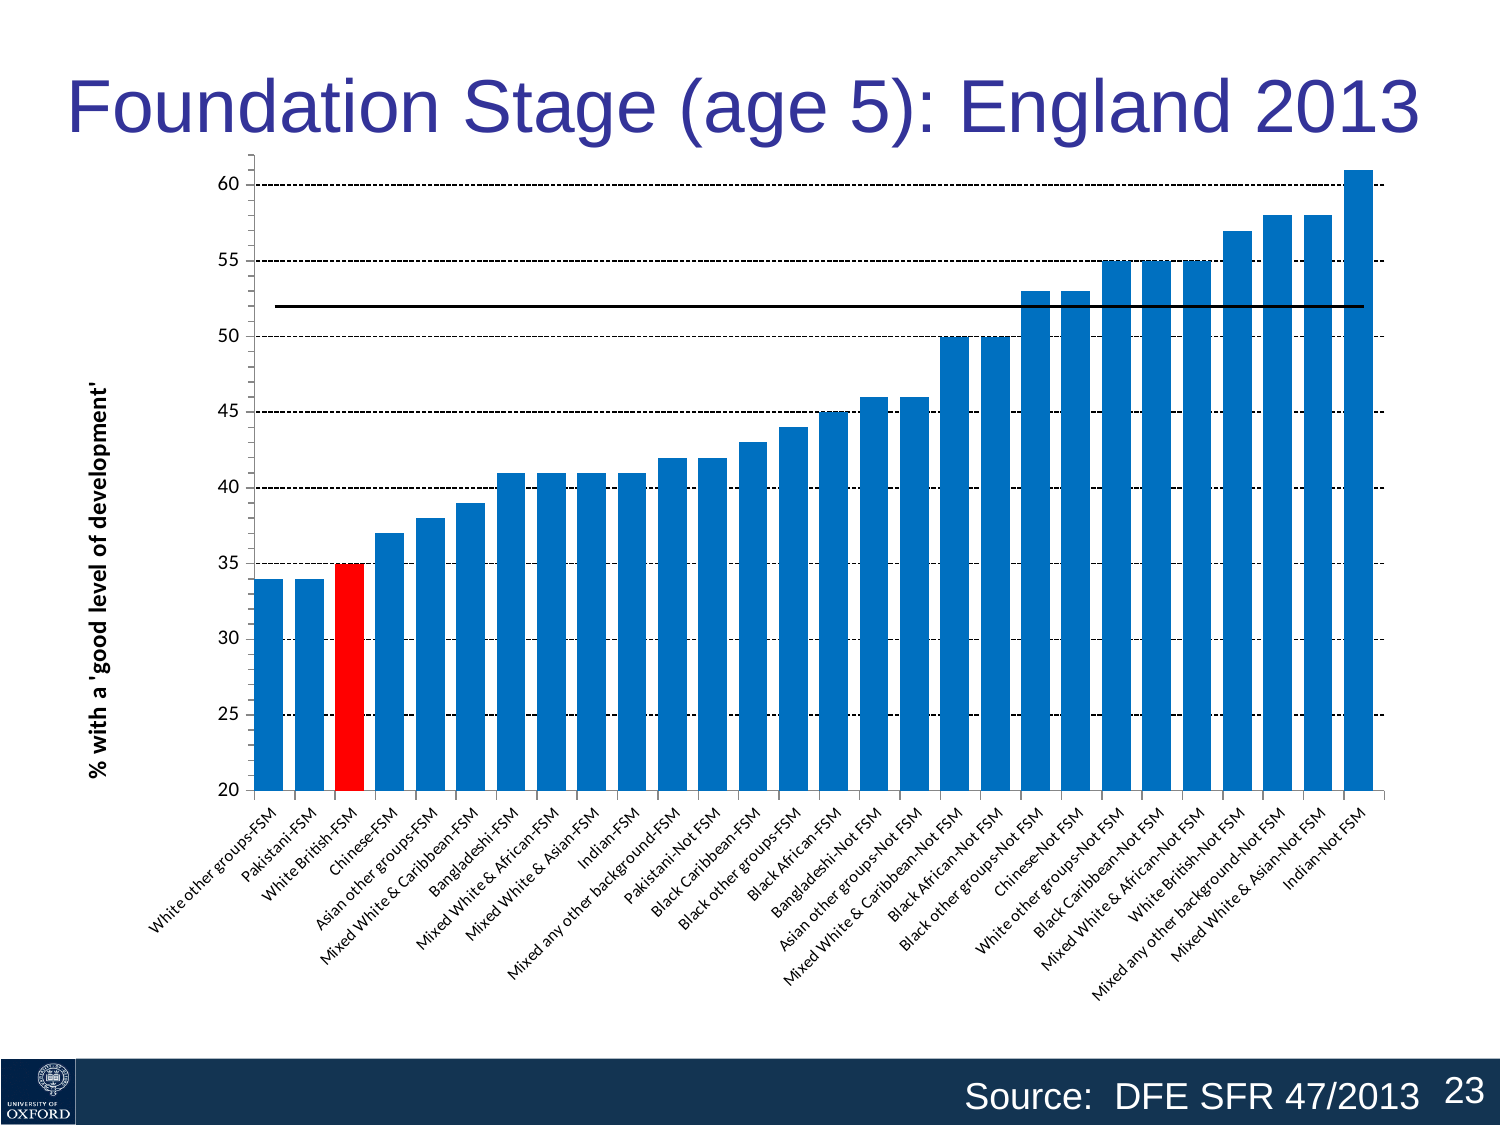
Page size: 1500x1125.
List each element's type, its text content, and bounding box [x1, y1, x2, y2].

title Foundation Stage (age 5): England 2013 [41, 44, 1448, 162]
text_box Source: DFE SFR 47/2013 [194, 1064, 1435, 1125]
picture [0, 1058, 76, 1125]
chart [52, 136, 1412, 1024]
